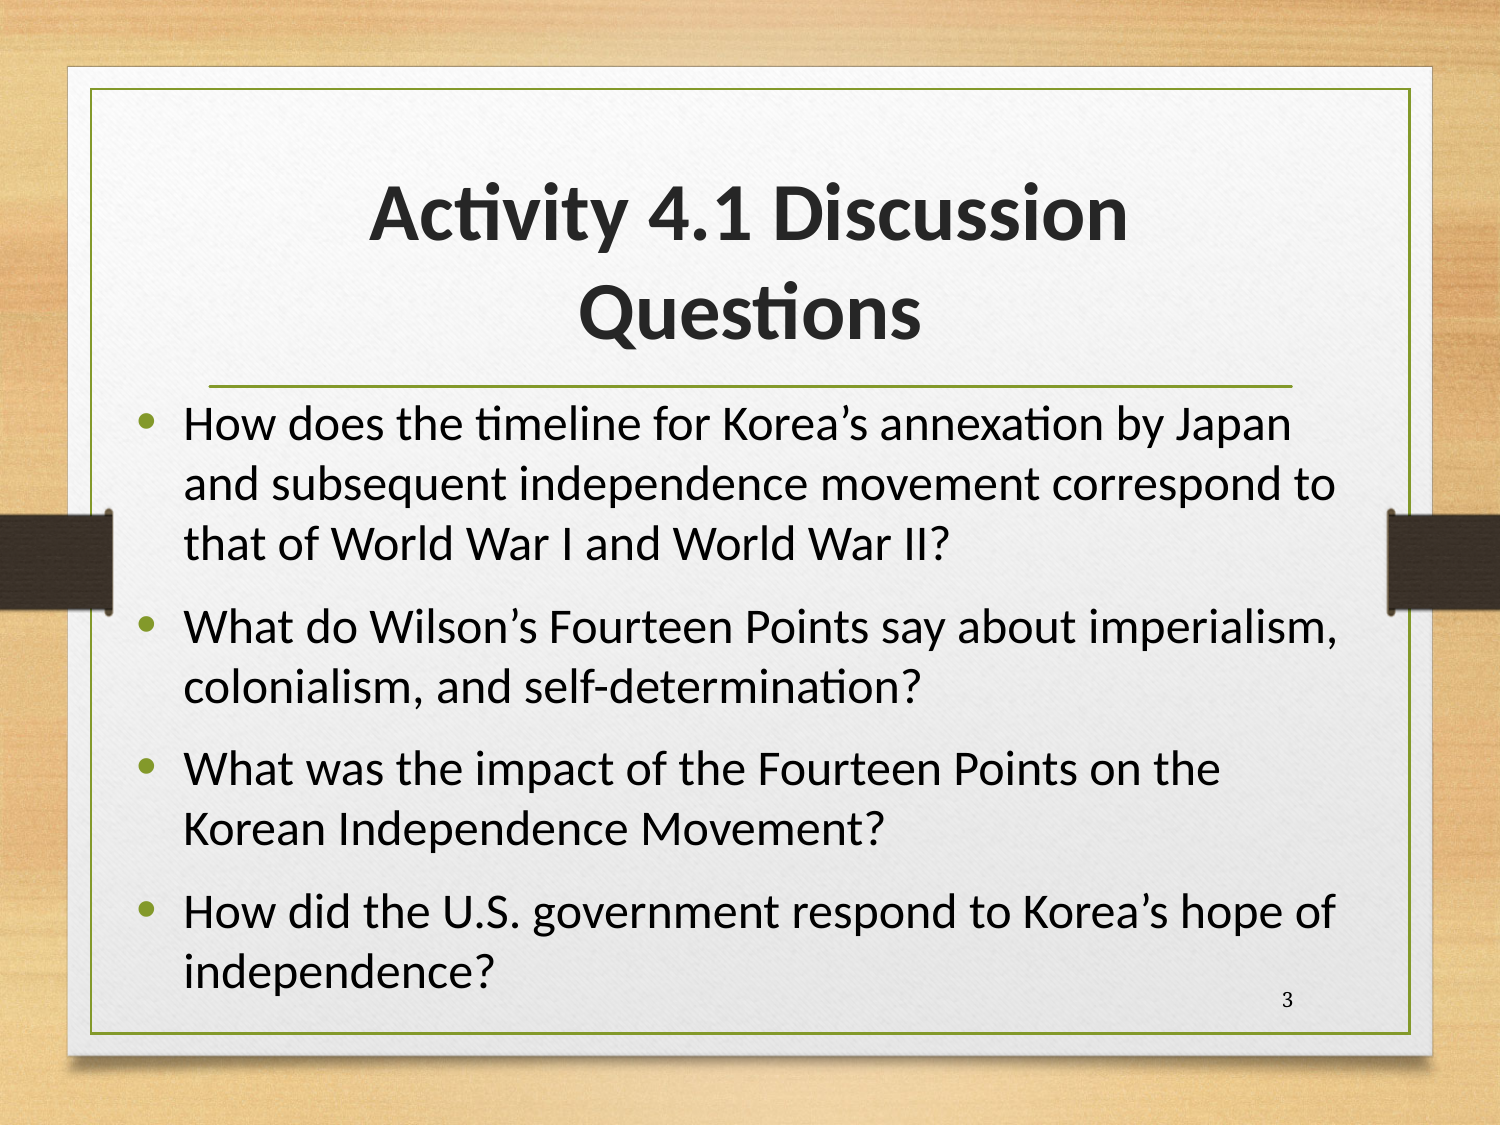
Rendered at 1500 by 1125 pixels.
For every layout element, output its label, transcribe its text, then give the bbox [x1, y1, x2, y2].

picture [0, 0, 1500, 1125]
slide_number 3 [1243, 977, 1309, 1024]
list How does the timeline for Korea’s annexation by Japan and subsequent independence movement correspond to that of World War I and World War II? What do Wilson’s Fourteen Points say about imperialism, colonialism, and self-determination? ​What was the impact of the Fourteen Points on the Korean Independence Movement? How did the U.S. government respond to Korea’s hope of independence? [121, 383, 1379, 1006]
title Activity 4.1 Discussion Questions [193, 150, 1309, 365]
